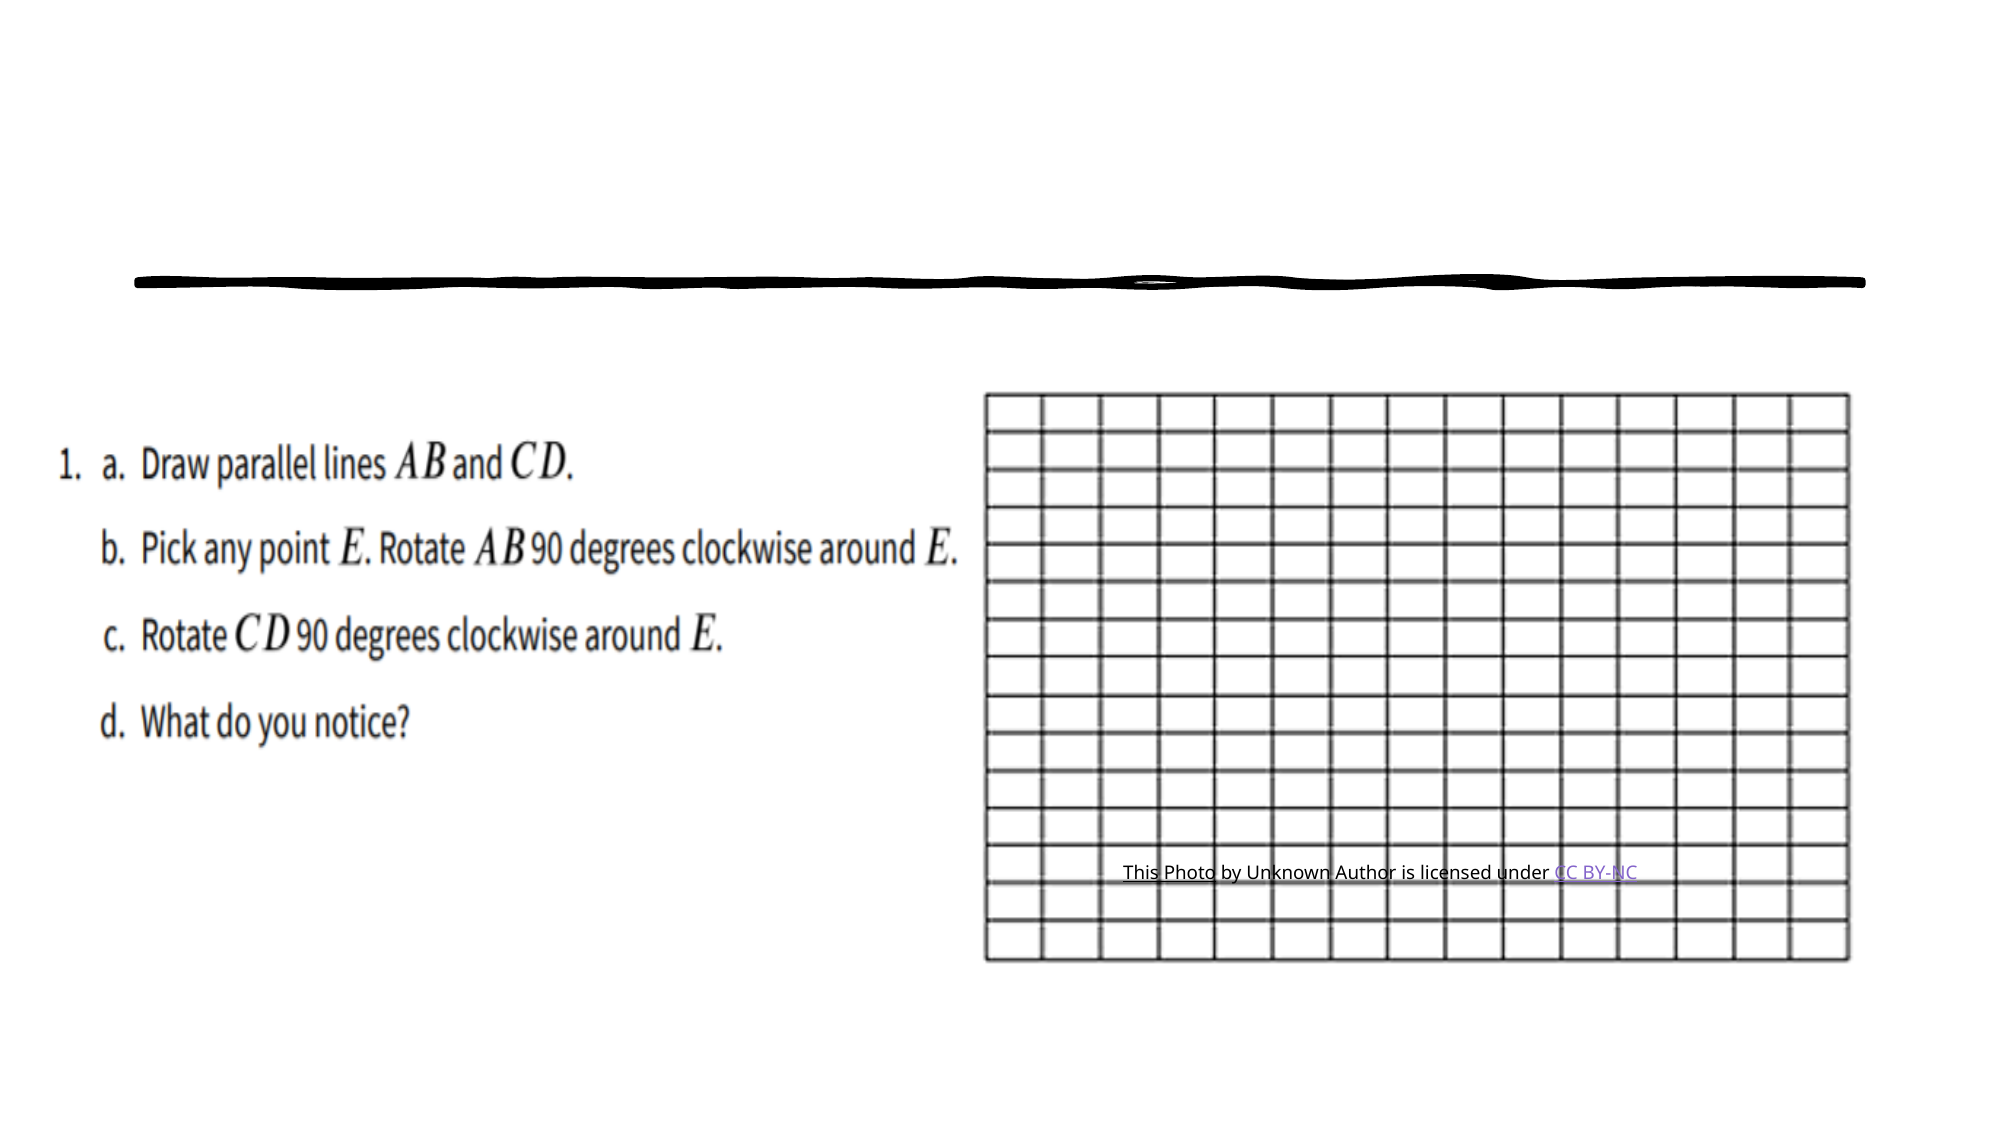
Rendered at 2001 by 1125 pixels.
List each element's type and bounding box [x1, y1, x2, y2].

list [977, 381, 1863, 973]
list [37, 414, 977, 837]
